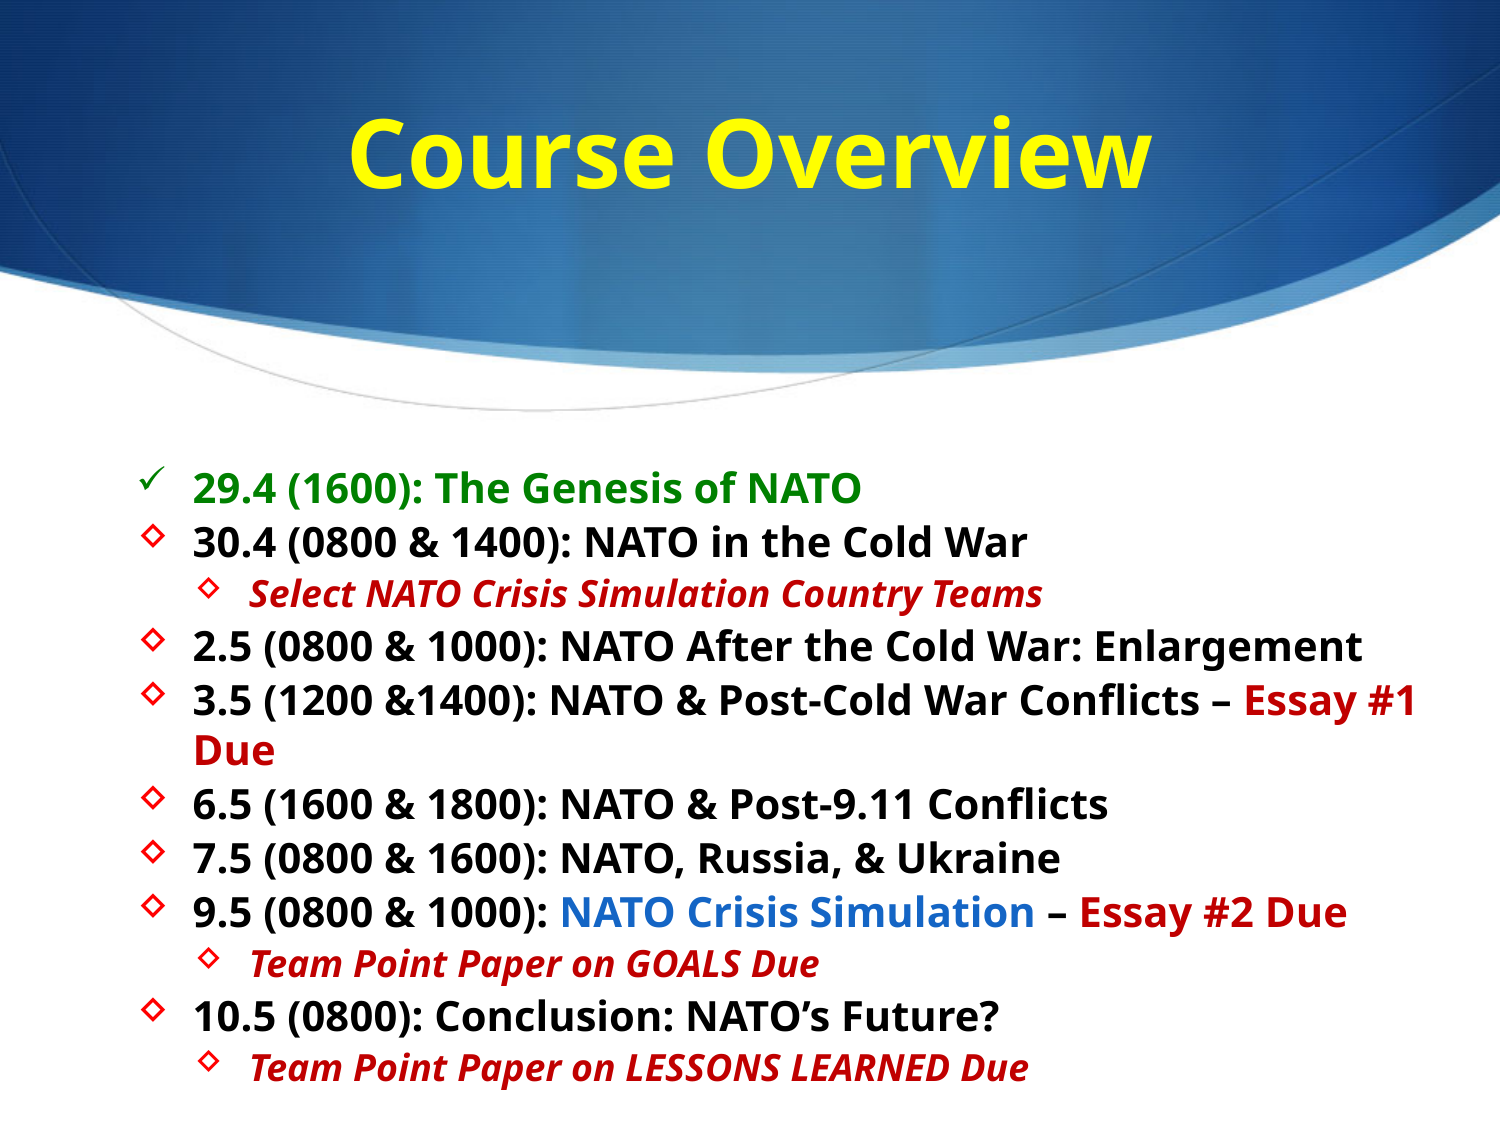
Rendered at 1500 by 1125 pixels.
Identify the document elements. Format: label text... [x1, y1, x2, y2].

picture [0, 0, 1500, 1125]
list 29.4 (1600): The Genesis of NATO 30.4 (0800 & 1400): NATO in the Cold War Select NATO Crisis Simulation Country Teams 2.5 (0800 & 1000): NATO After the Cold War: Enlargement 3.5 (1200 &1400): NATO & Post-Cold War Conflicts – Essay #1 Due 6.5 (1600 & 1800): NATO & Post-9.11 Conflicts 7.5 (0800 & 1600): NATO, Russia, & Ukraine 9.5 (0800 & 1000): NATO Crisis Simulation – Essay #2 Due Team Point Paper on GOALS Due 10.5 (0800): Conclusion: NATO’s Future? Team Point Paper on LESSONS LEARNED Due [121, 454, 1474, 991]
title Course Overview [75, 56, 1425, 245]
